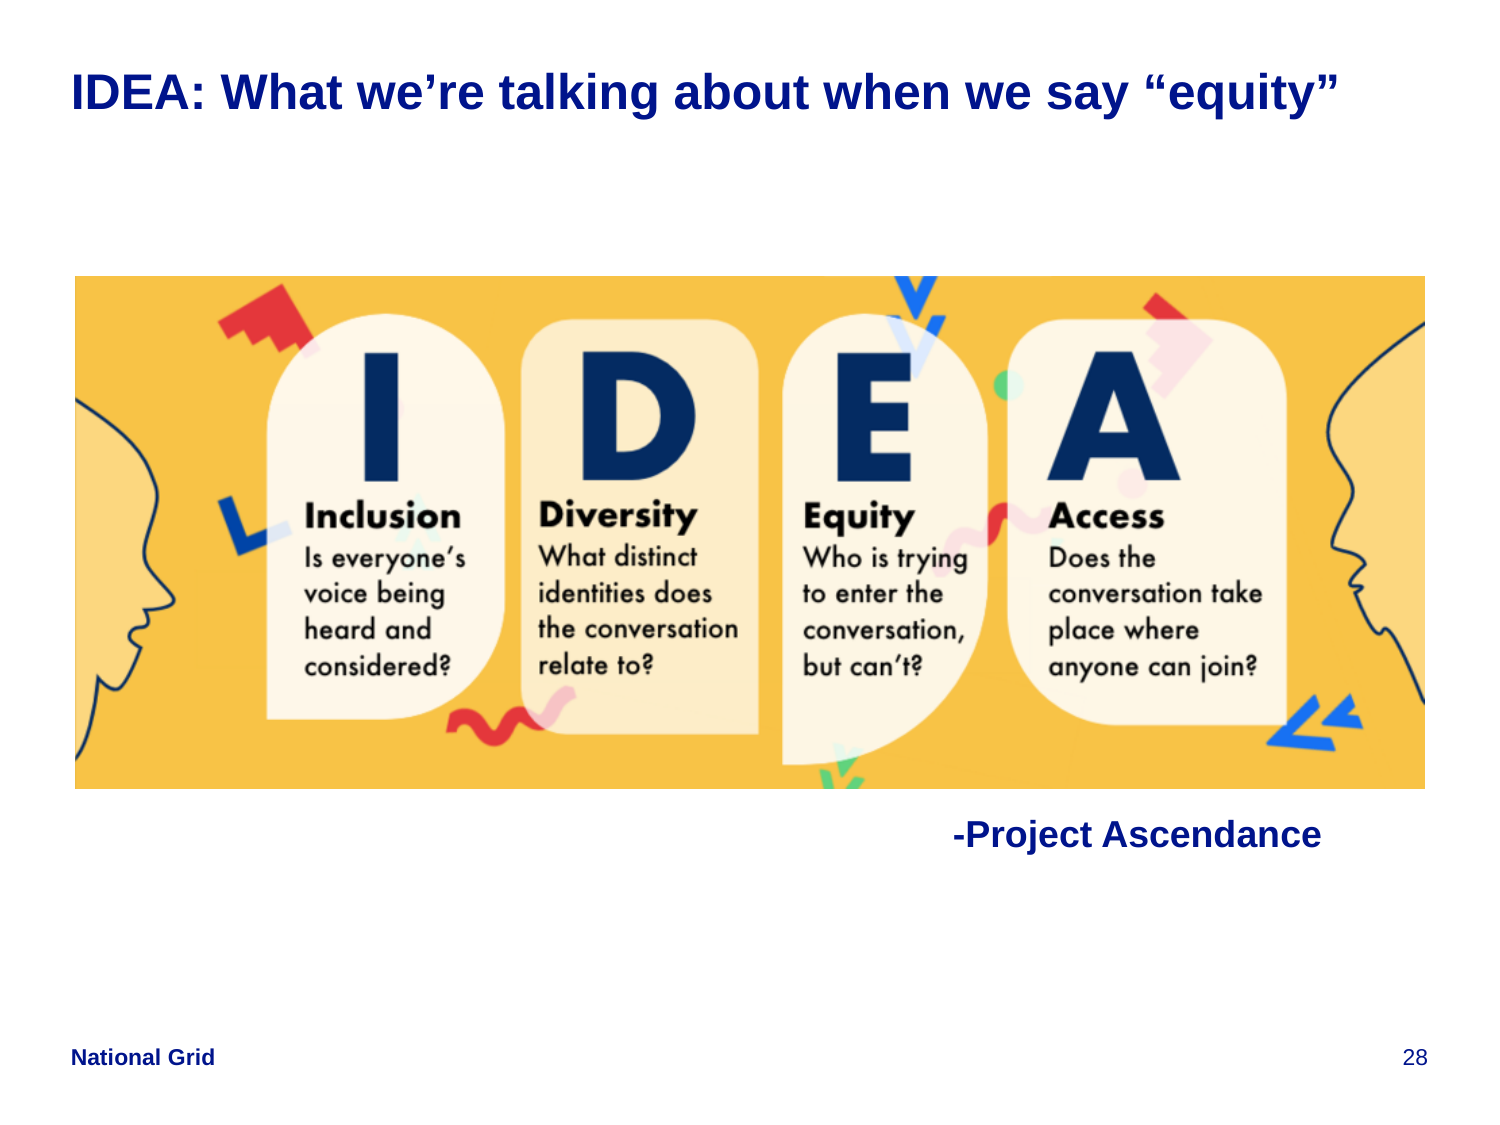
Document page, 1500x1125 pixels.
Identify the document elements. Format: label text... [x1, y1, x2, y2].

title IDEA: What we’re talking about when we say “equity” [70, 59, 1430, 120]
text_box -Project Ascendance [937, 802, 1425, 990]
picture [74, 276, 1426, 789]
